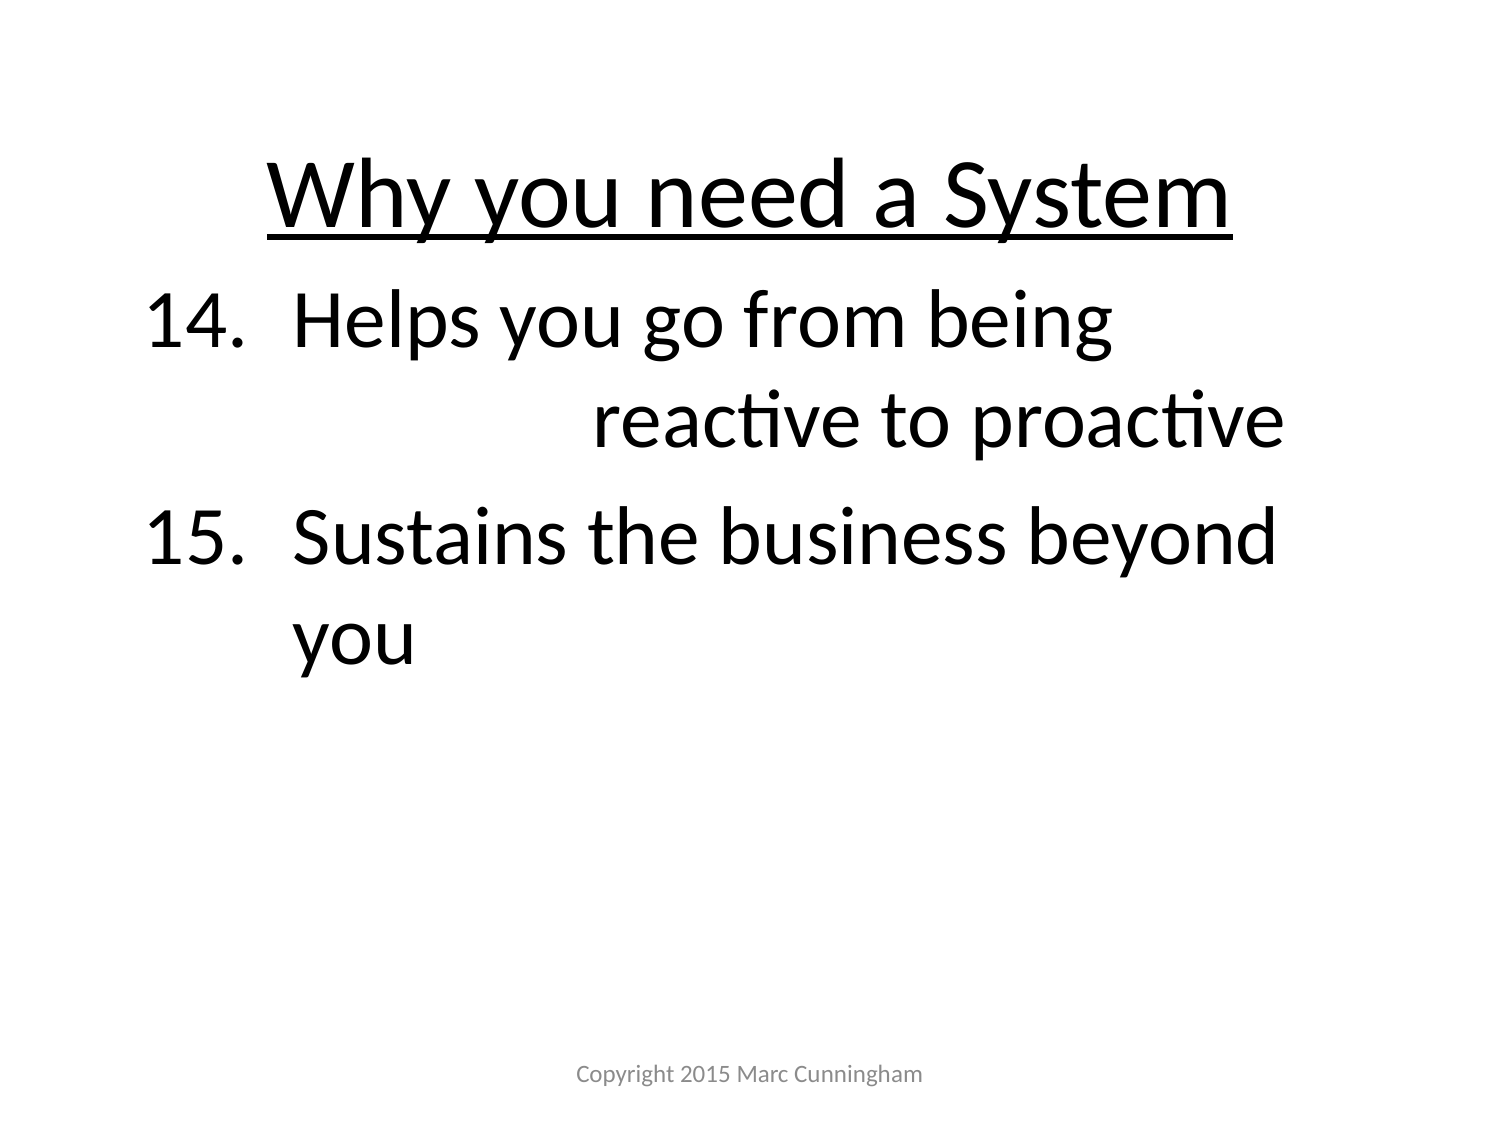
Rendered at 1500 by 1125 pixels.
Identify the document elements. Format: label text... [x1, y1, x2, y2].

footer Copyright 2015 Marc Cunningham [512, 1042, 988, 1103]
list Why you need a System 14. Helps you go from being reactive to proactive 15. Sustains the business beyond you [127, 120, 1372, 991]
